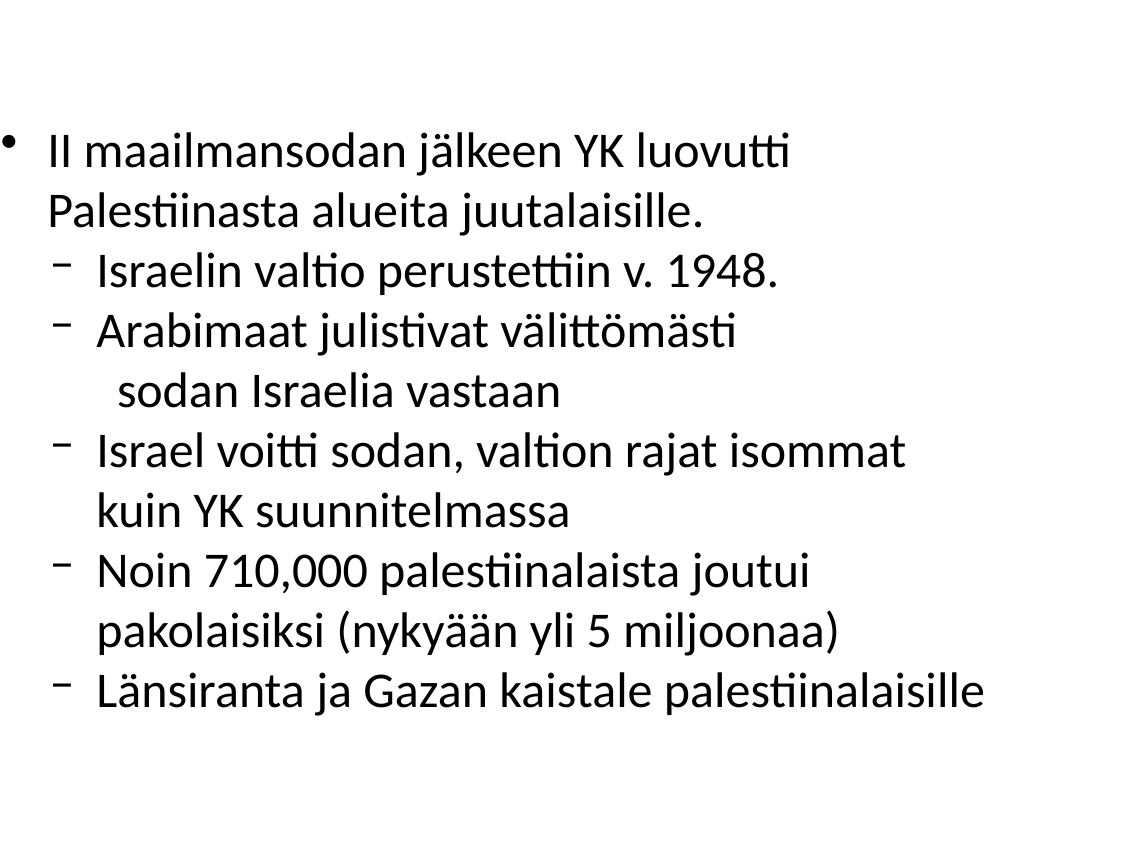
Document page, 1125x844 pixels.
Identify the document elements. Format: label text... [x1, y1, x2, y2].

text_box II maailmansodan jälkeen YK luovutti Palestiinasta alueita juutalaisille. Israelin valtio perustettiin v. 1948. Arabimaat julistivat välittömästi sodan Israelia vastaan Israel voitti sodan, valtion rajat isommat kuin YK suunnitelmassa Noin 710,000 palestiinalaista joutui pakolaisiksi (nykyään yli 5 miljoonaa) Länsiranta ja Gazan kaistale palestiinalaisille [0, 110, 1007, 785]
